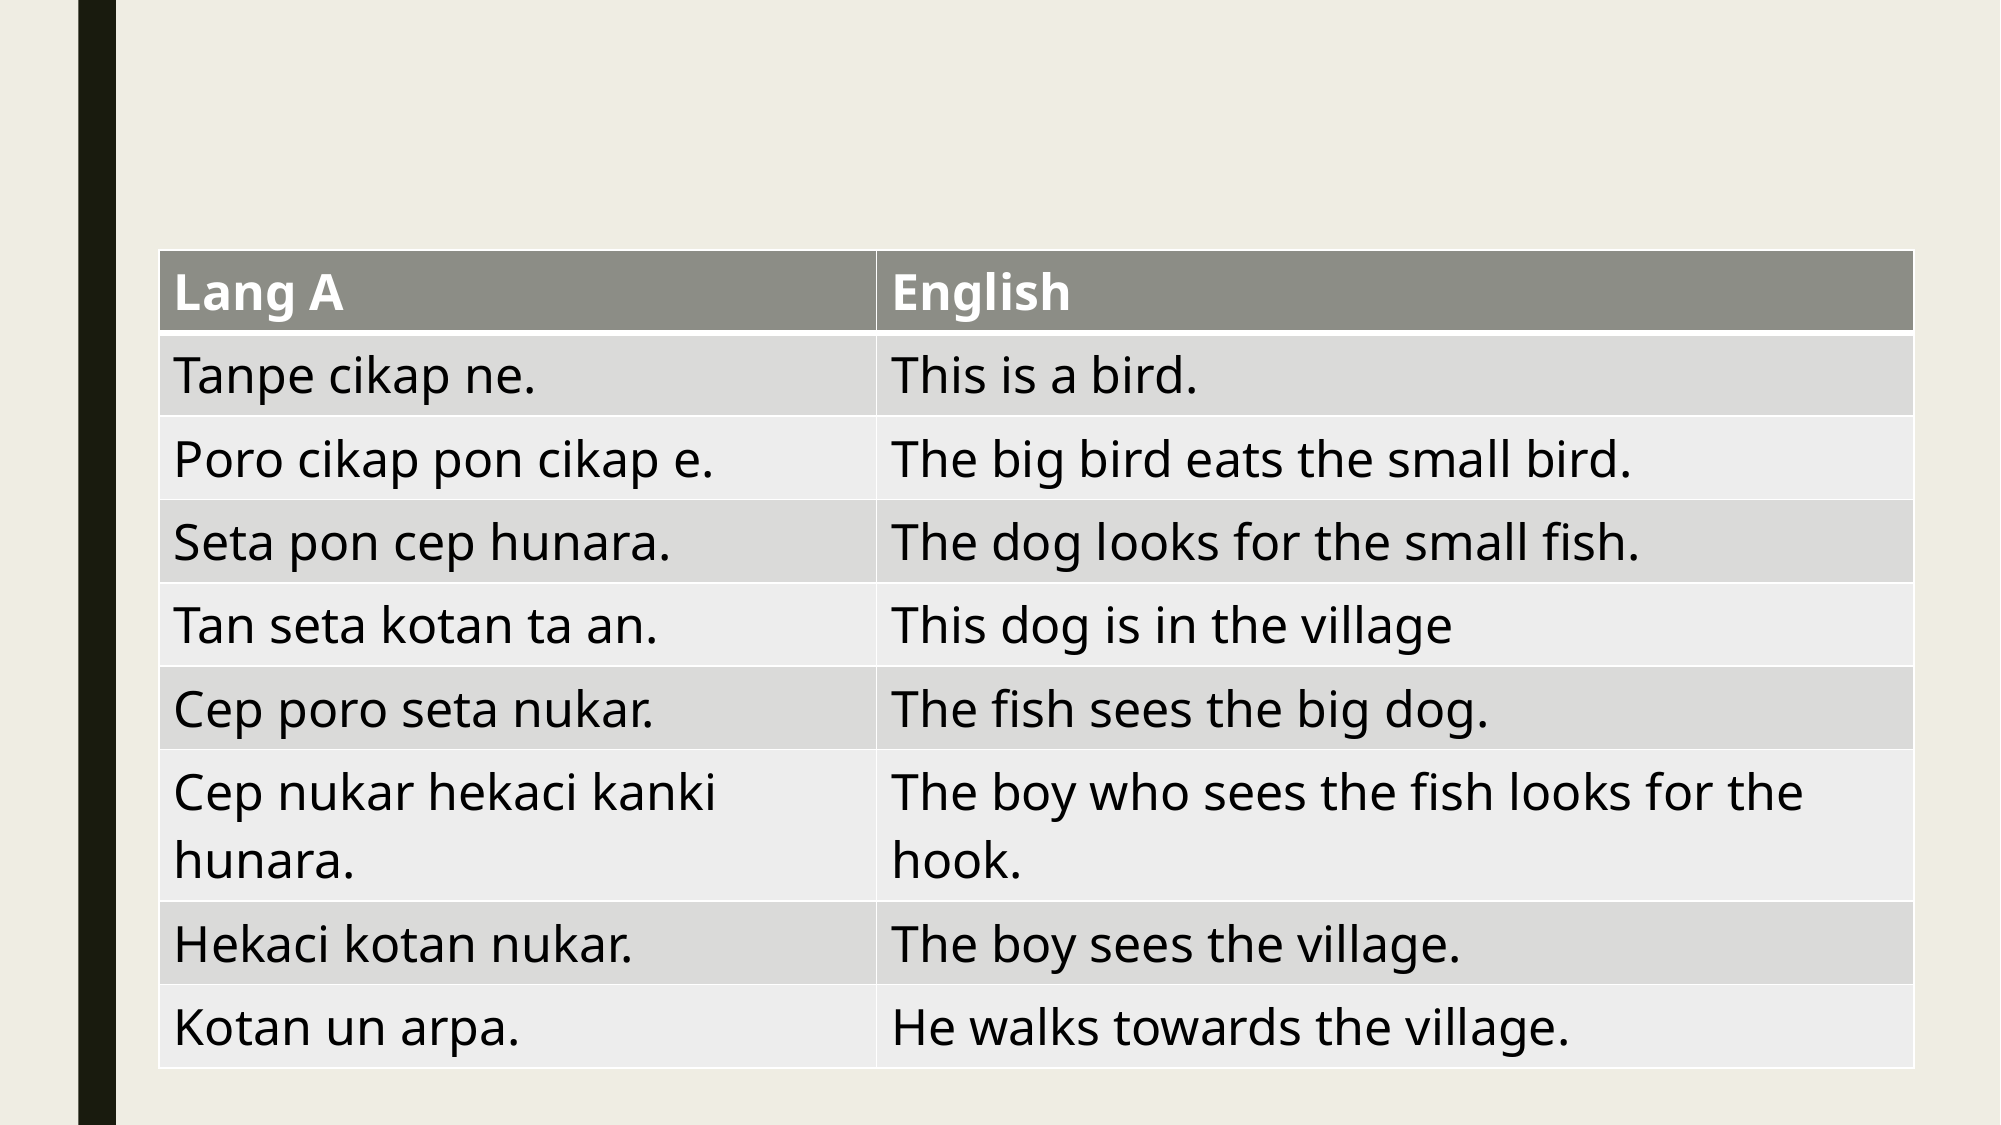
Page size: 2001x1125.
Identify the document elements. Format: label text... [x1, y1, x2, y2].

table_cell Cep nukar hekaci kanki hunara. [160, 750, 876, 900]
table_cell The boy who sees the fish looks for the hook. [877, 750, 1913, 900]
table_cell This is a bird. [877, 336, 1913, 415]
table_cell Tan seta kotan ta an. [160, 584, 876, 665]
table_cell Poro cikap pon cikap e. [160, 417, 876, 499]
table_cell The fish sees the big dog. [877, 667, 1913, 749]
table_cell Tanpe cikap ne. [160, 336, 876, 415]
table_cell The boy sees the village. [877, 902, 1913, 984]
table_cell Seta pon cep hunara. [160, 500, 876, 582]
table_cell Hekaci kotan nukar. [160, 902, 876, 984]
table_cell This dog is in the village [877, 584, 1913, 665]
table_header English [877, 251, 1913, 330]
table_cell Cep poro seta nukar. [160, 667, 876, 749]
table_header Lang A [160, 251, 876, 330]
table_cell The big bird eats the small bird. [877, 417, 1913, 499]
table_cell He walks towards the village. [877, 985, 1913, 1067]
table_cell The dog looks for the small fish. [877, 500, 1913, 582]
table_cell Kotan un arpa. [160, 985, 876, 1067]
